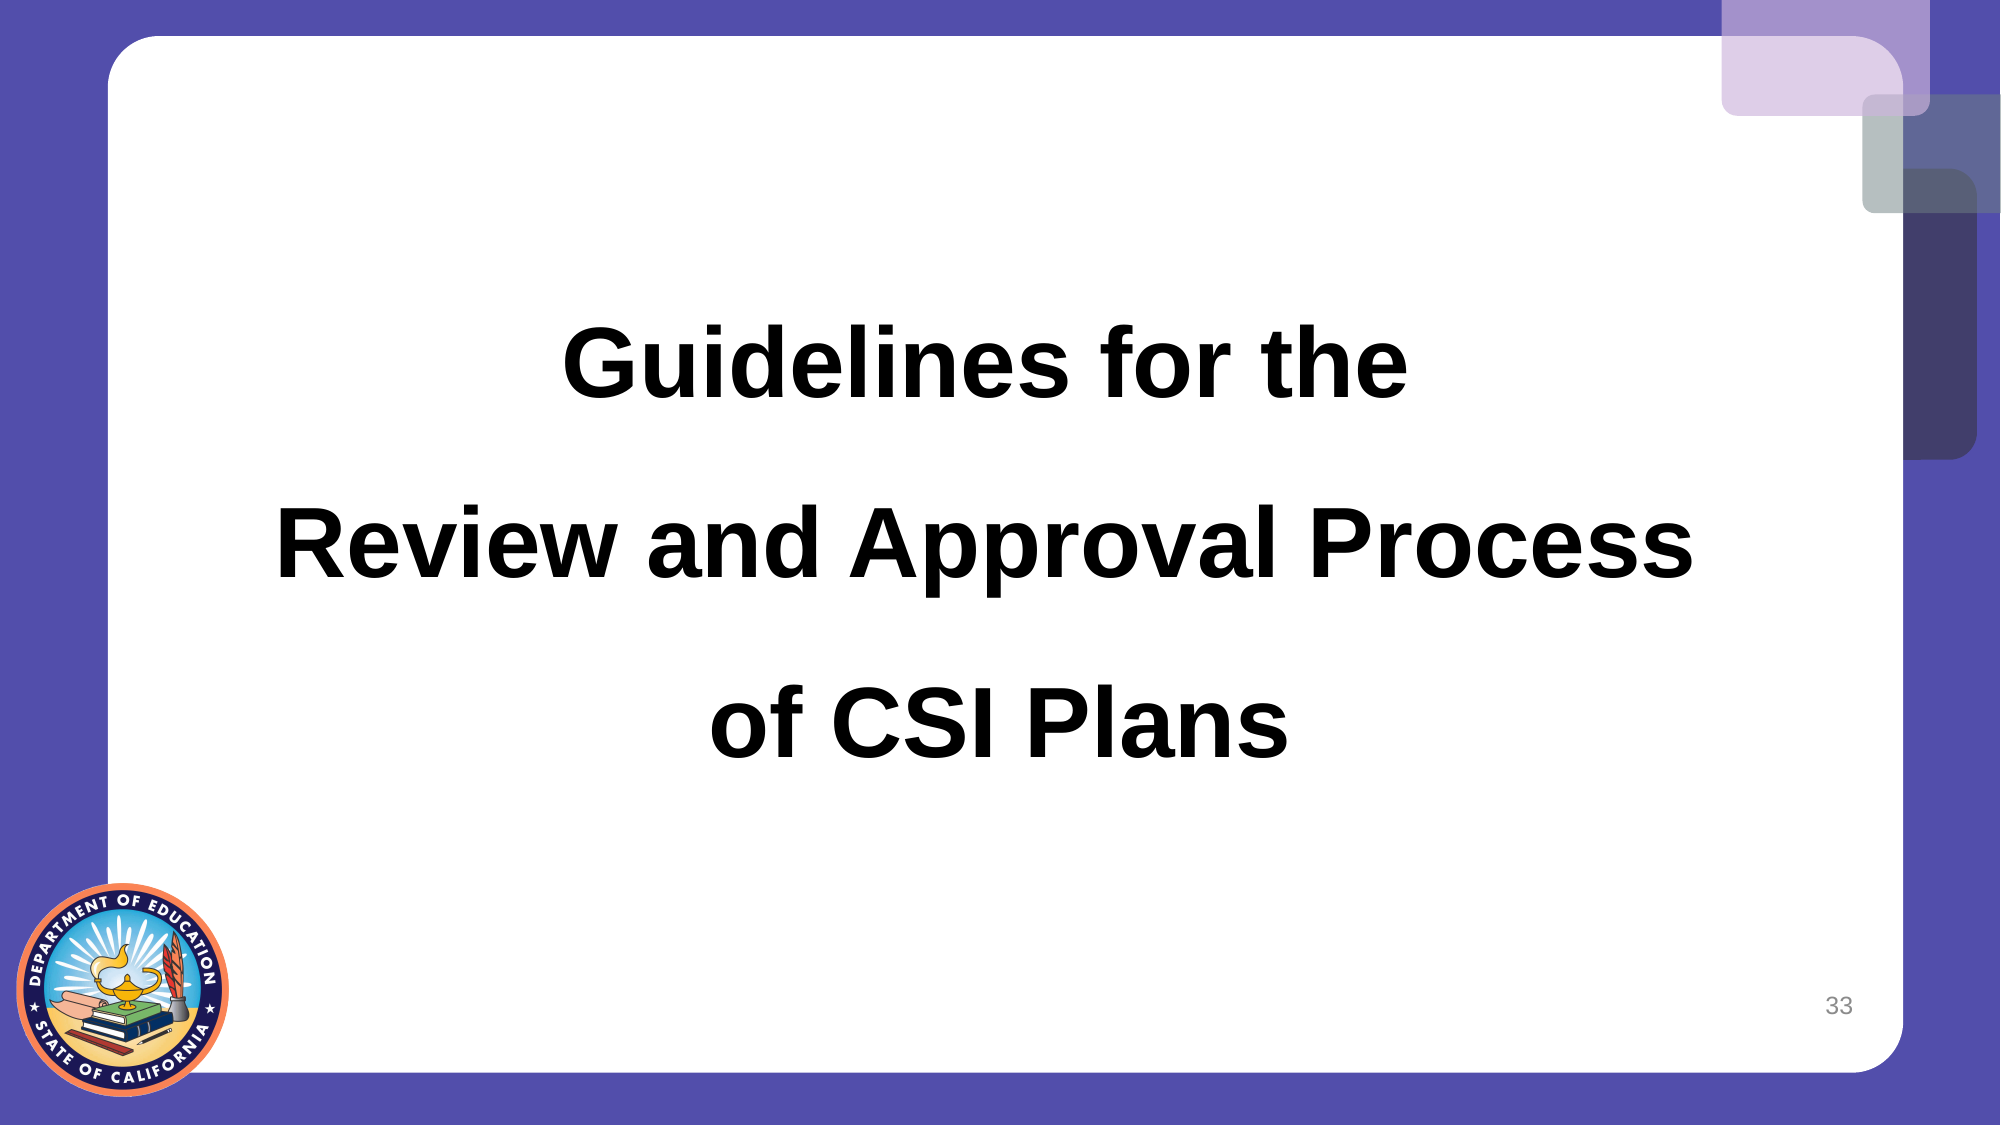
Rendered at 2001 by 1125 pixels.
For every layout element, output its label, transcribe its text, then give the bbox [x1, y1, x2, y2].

slide_number 33 [1418, 937, 1869, 1073]
picture [16, 883, 229, 1097]
title Guidelines for the Review and Approval Process of CSI Plans [222, 125, 1778, 889]
